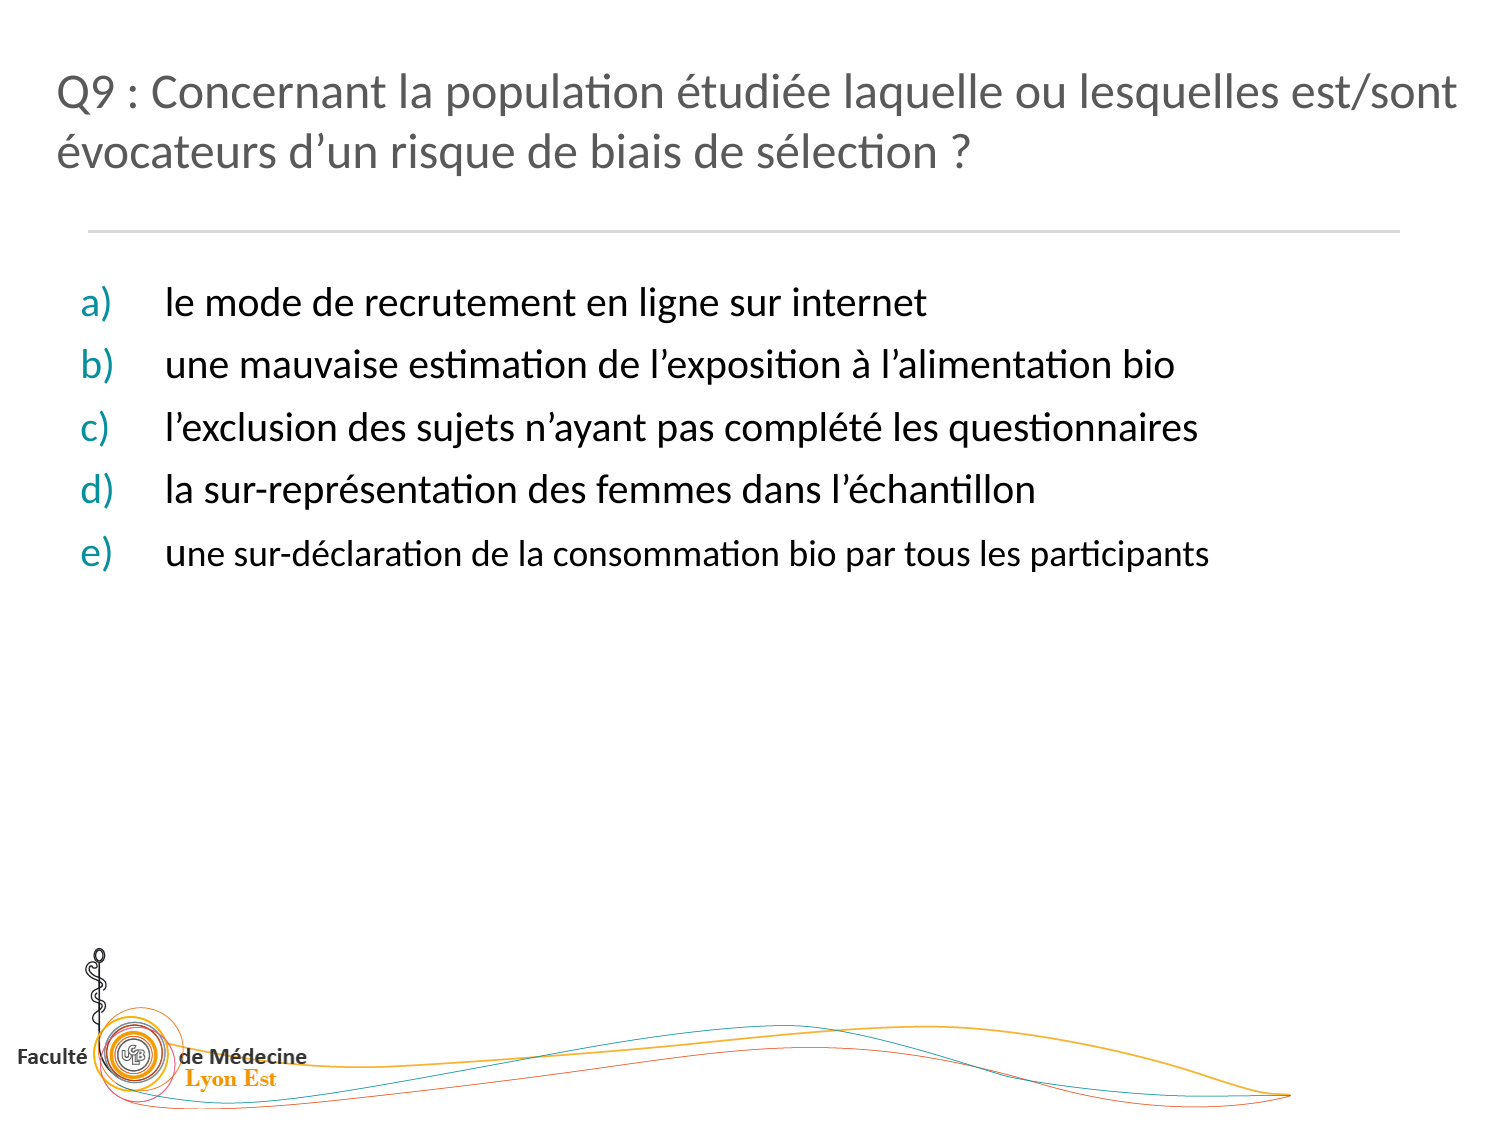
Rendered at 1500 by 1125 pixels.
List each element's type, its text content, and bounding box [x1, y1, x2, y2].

list le mode de recrutement en ligne sur internet une mauvaise estimation de l’exposition à l’alimentation bio l’exclusion des sujets n’ayant pas complété les questionnaires la sur-représentation des femmes dans l’échantillon une sur-déclaration de la consommation bio par tous les participants [0, 267, 1442, 752]
title Q9 : Concernant la population étudiée laquelle ou lesquelles est/sont évocateurs d’un risque de biais de sélection ? [41, 53, 1500, 184]
picture [17, 948, 1291, 1109]
